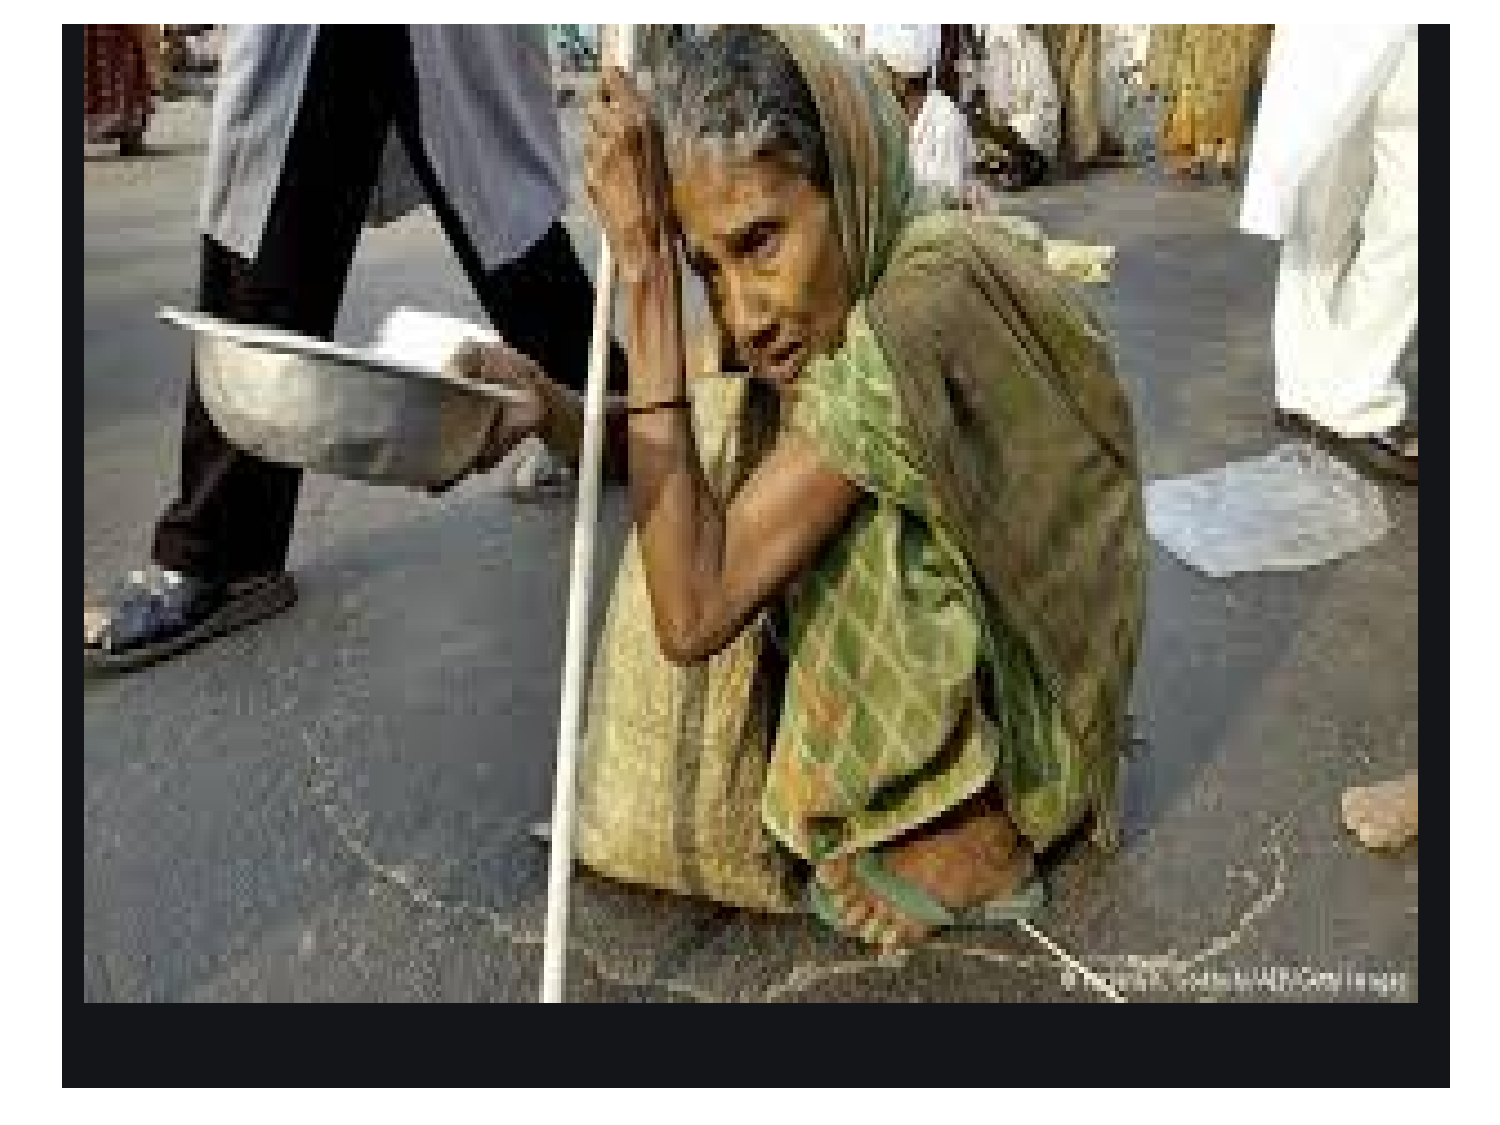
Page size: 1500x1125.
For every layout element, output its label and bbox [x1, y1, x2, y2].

picture [62, 24, 1451, 1088]
